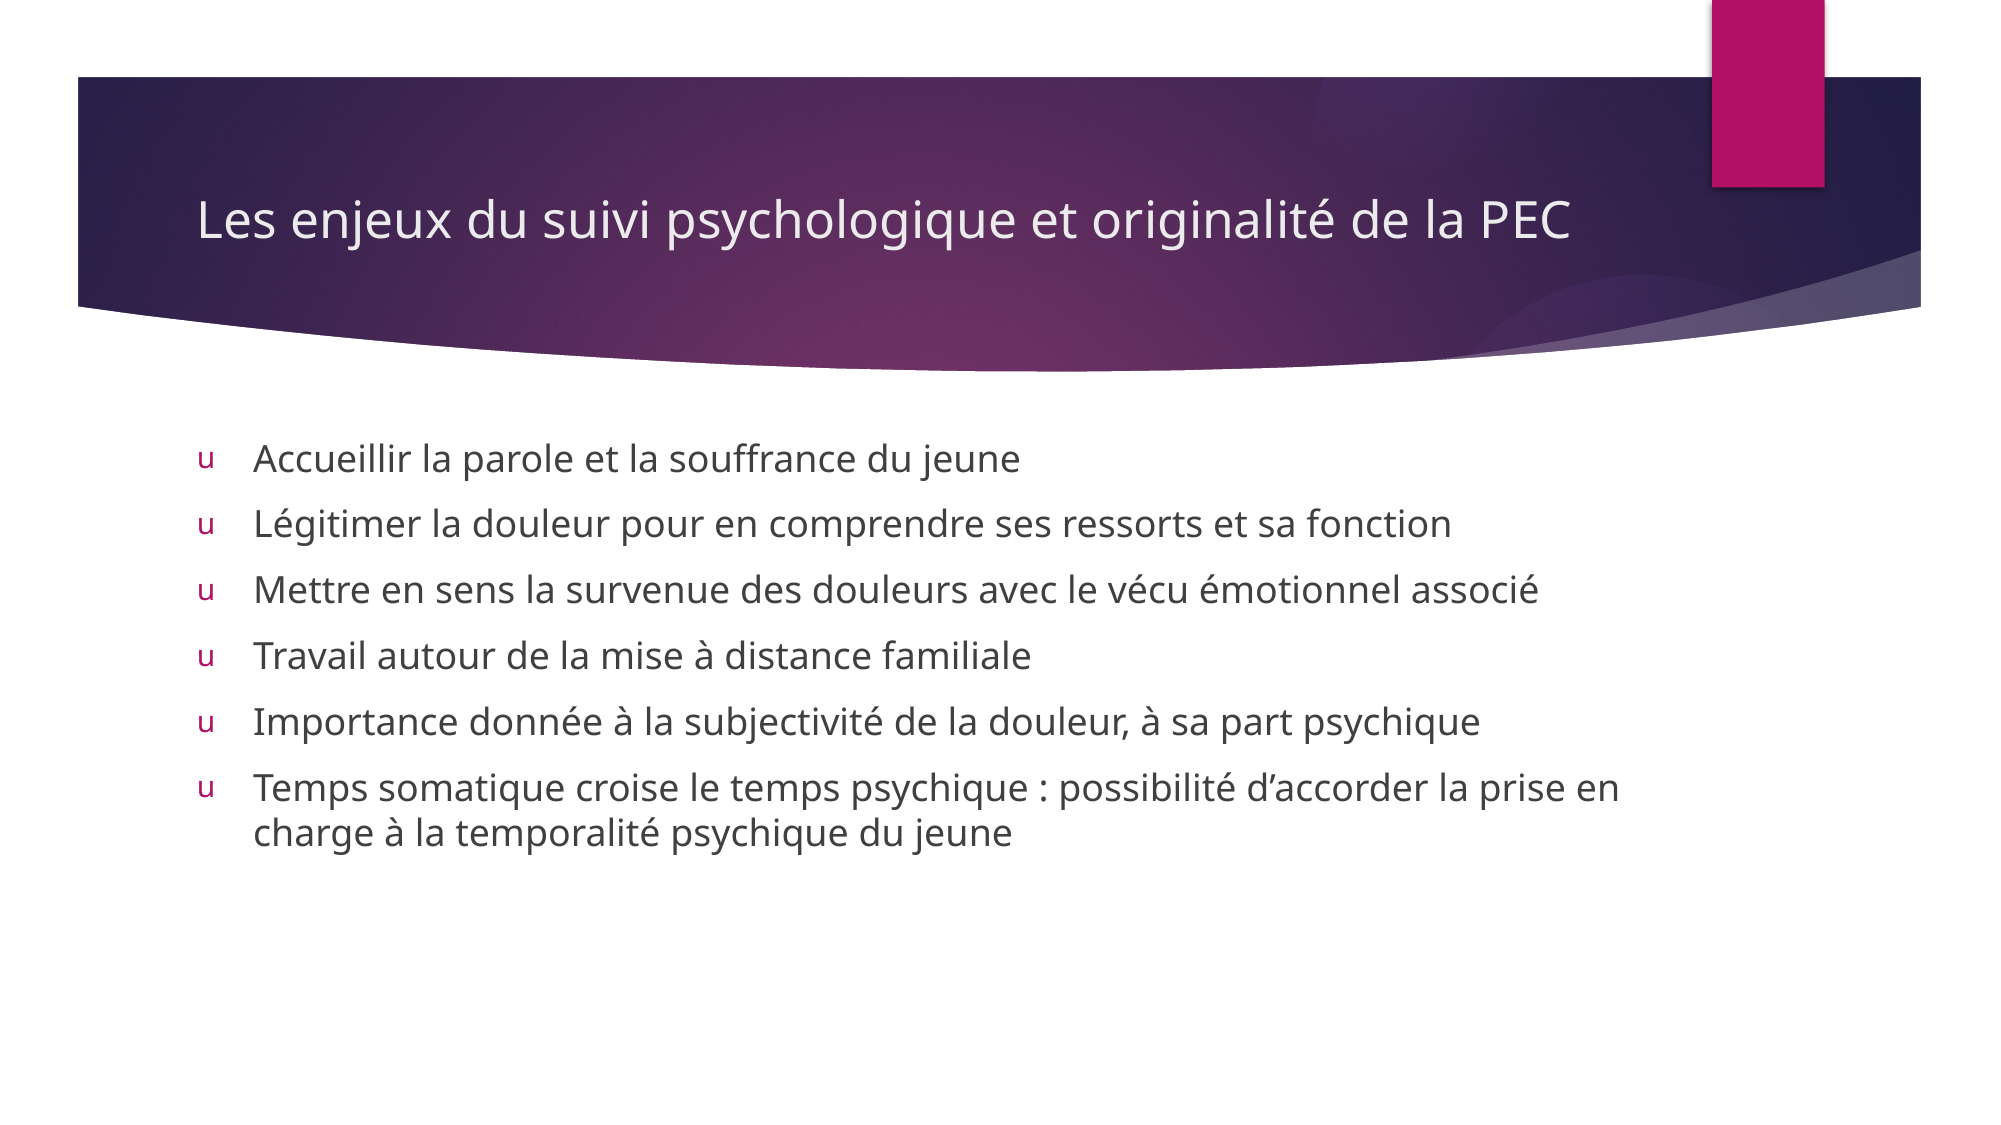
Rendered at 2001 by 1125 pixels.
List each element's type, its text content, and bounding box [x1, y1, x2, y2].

title Les enjeux du suivi psychologique et originalité de la PEC [188, 159, 1628, 277]
list Accueillir la parole et la souffrance du jeune Légitimer la douleur pour en comprendre ses ressorts et sa fonction Mettre en sens la survenue des douleurs avec le vécu émotionnel associé Travail autour de la mise à distance familiale Importance donnée à la subjectivité de la douleur, à sa part psychique Temps somatique croise le temps psychique : possibilité d’accorder la prise en charge à la temporalité psychique du jeune [188, 426, 1638, 988]
picture [79, 78, 1920, 371]
